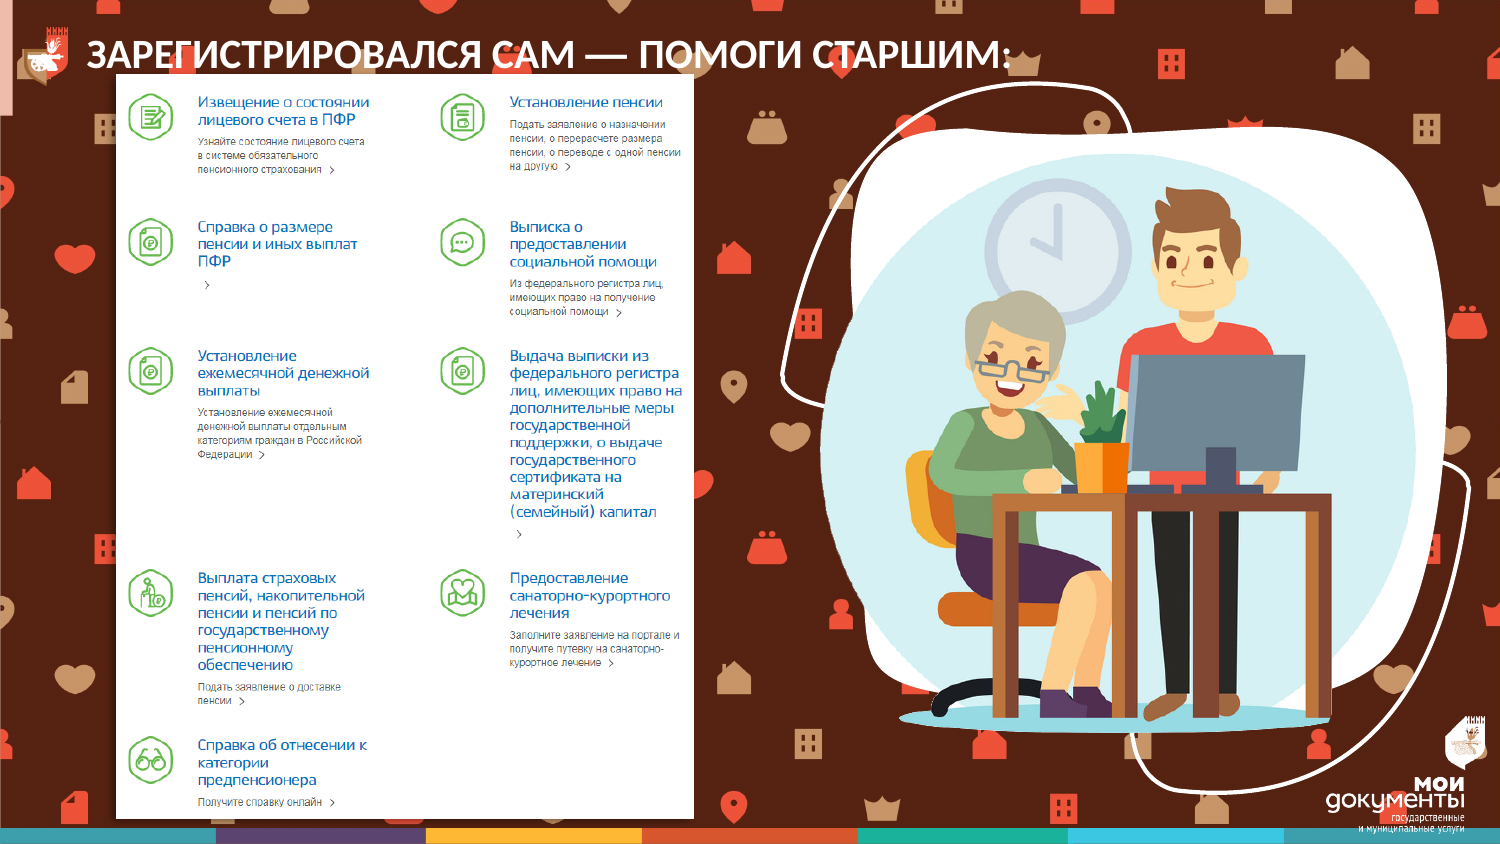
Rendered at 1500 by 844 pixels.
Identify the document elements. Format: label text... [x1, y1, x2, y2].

text_box [1142, 770, 1320, 795]
text_box [915, 81, 1126, 115]
picture [0, 0, 1500, 835]
text_box [1450, 462, 1472, 597]
text_box [0, 0, 15, 118]
text_box ЗАРЕГИСТРИРОВАЛСЯ САМ — ПОМОГИ СТАРШИМ: [86, 19, 1025, 86]
